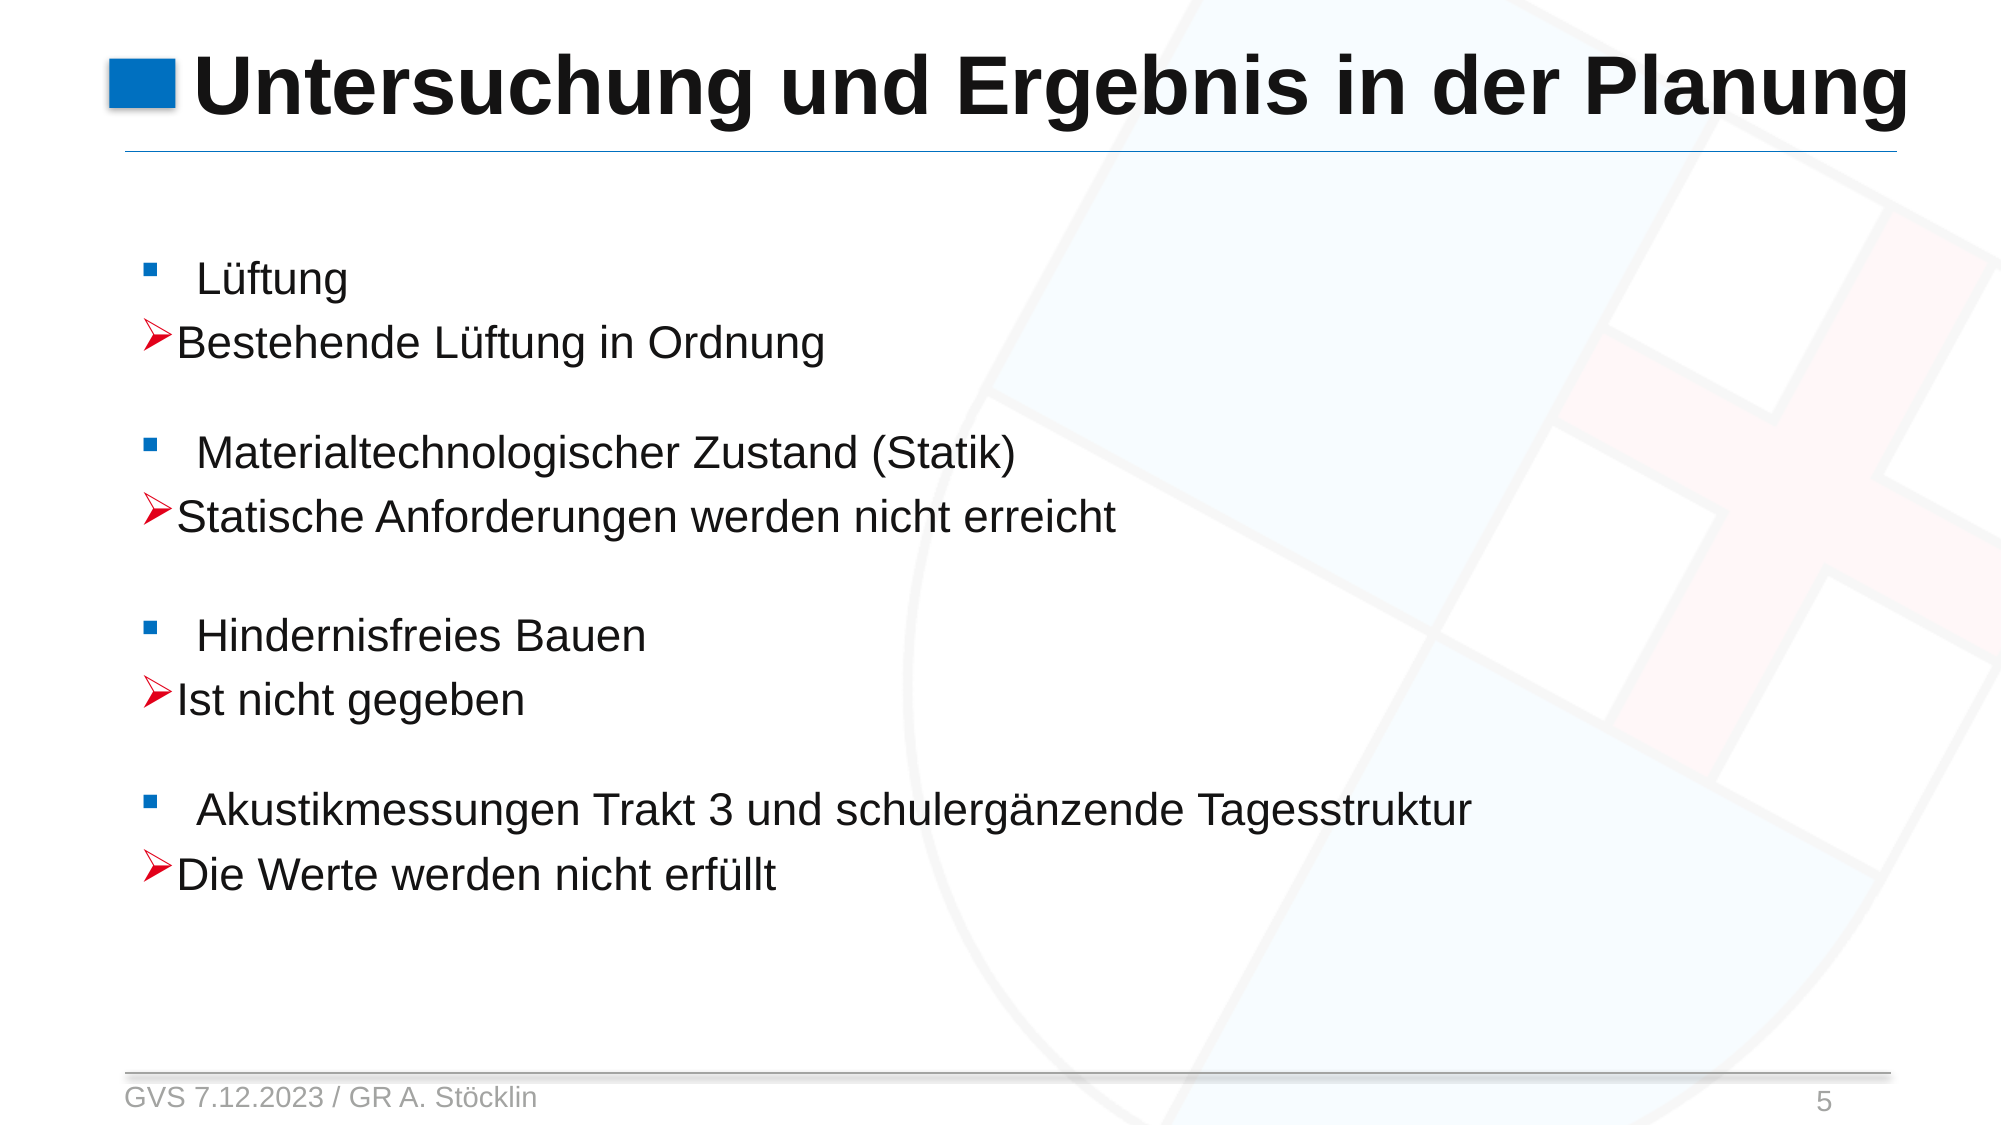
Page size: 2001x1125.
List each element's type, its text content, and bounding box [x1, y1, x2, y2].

title Untersuchung und Ergebnis in der Planung [178, 24, 1933, 117]
list Lüftung Bestehende Lüftung in Ordnung Materialtechnologischer Zustand (Statik) Statische Anforderungen werden nicht erreicht Hindernisfreies Bauen Ist nicht gegeben Akustikmessungen Trakt 3 und schulergänzende Tagesstruktur Die Werte werden nicht erfüllt [125, 241, 1897, 984]
text_box GVS 7.12.2023 / GR A. Stöcklin [109, 1070, 694, 1125]
